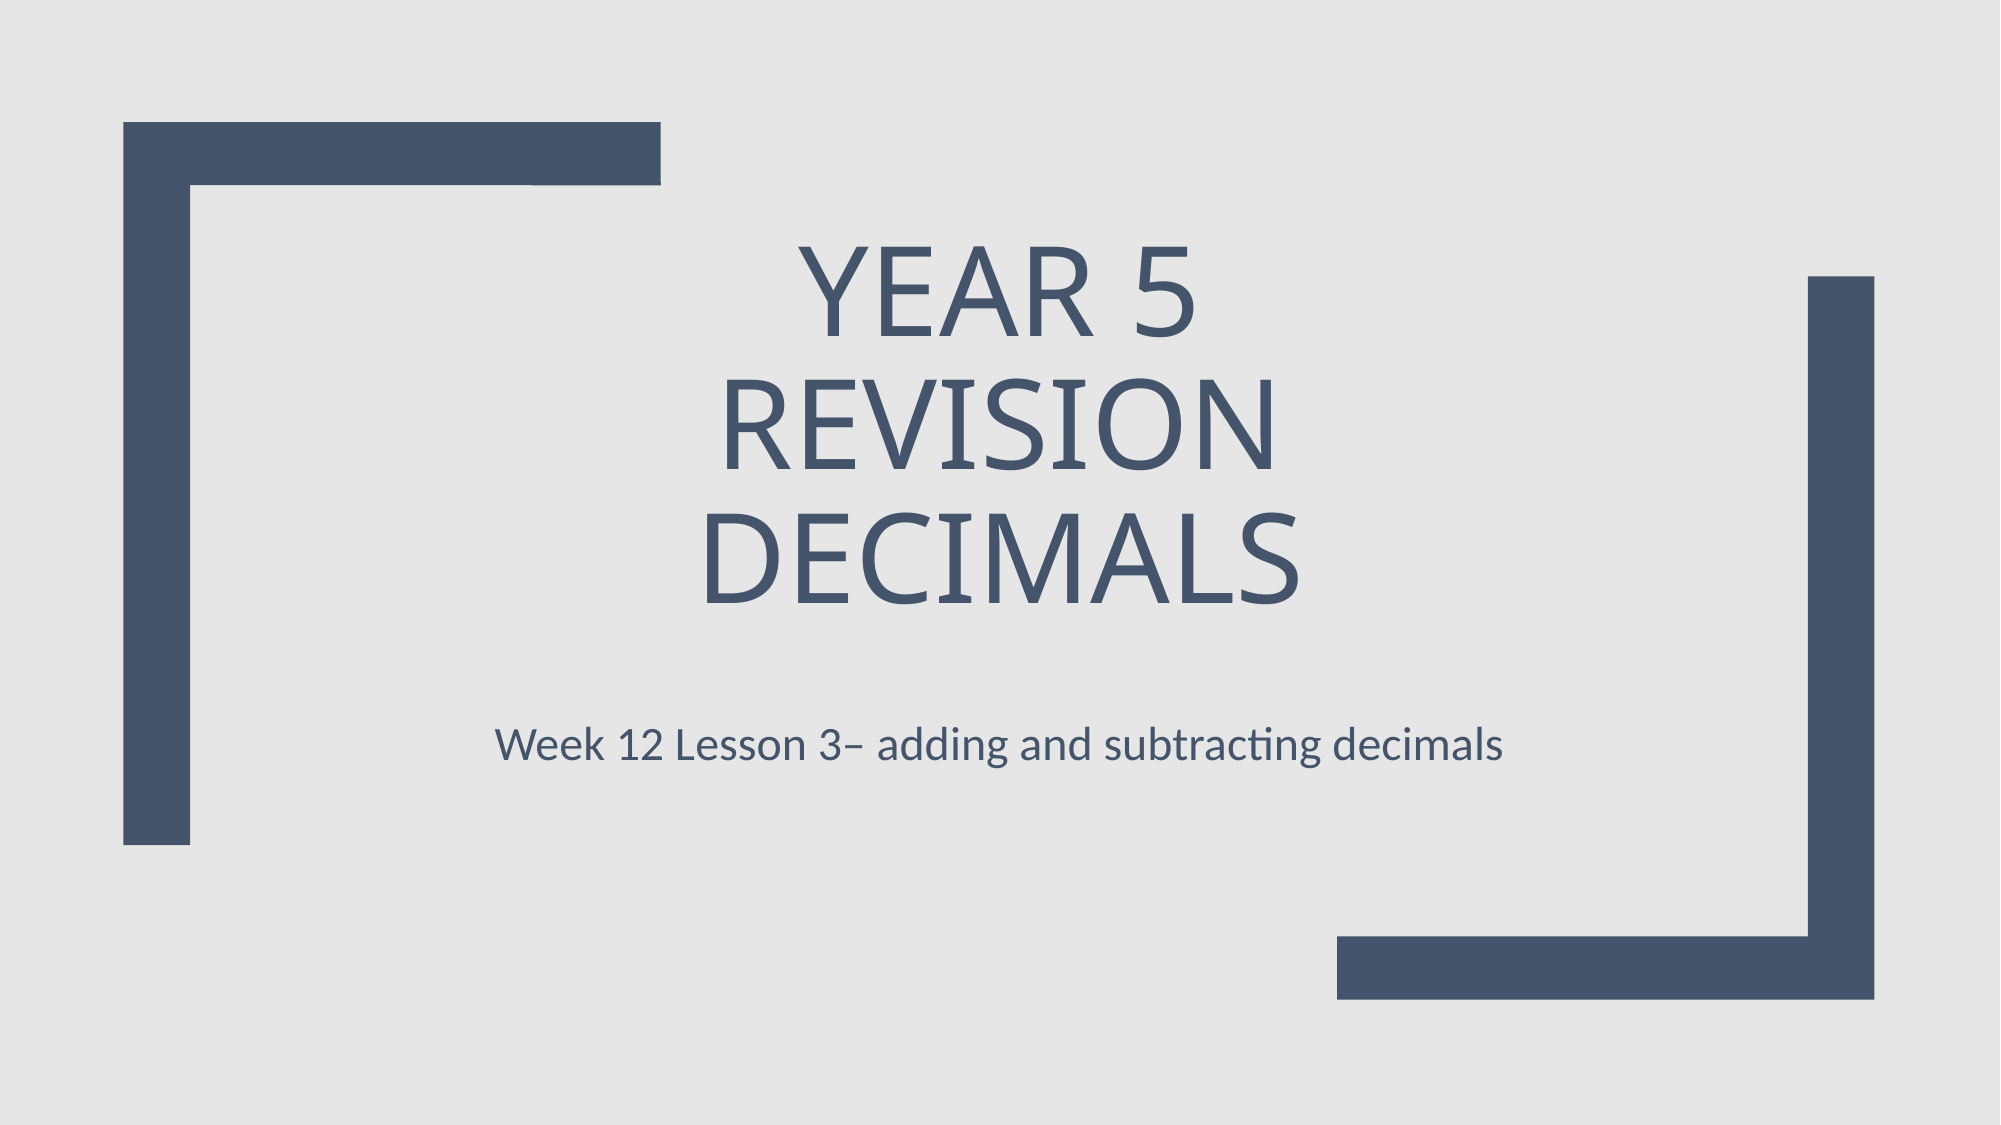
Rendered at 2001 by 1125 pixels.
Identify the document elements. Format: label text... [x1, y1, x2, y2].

subtitle Week 12 Lesson 3– adding and subtracting decimals [439, 649, 1561, 828]
title Year 5 Revision Decimals [314, 293, 1686, 638]
